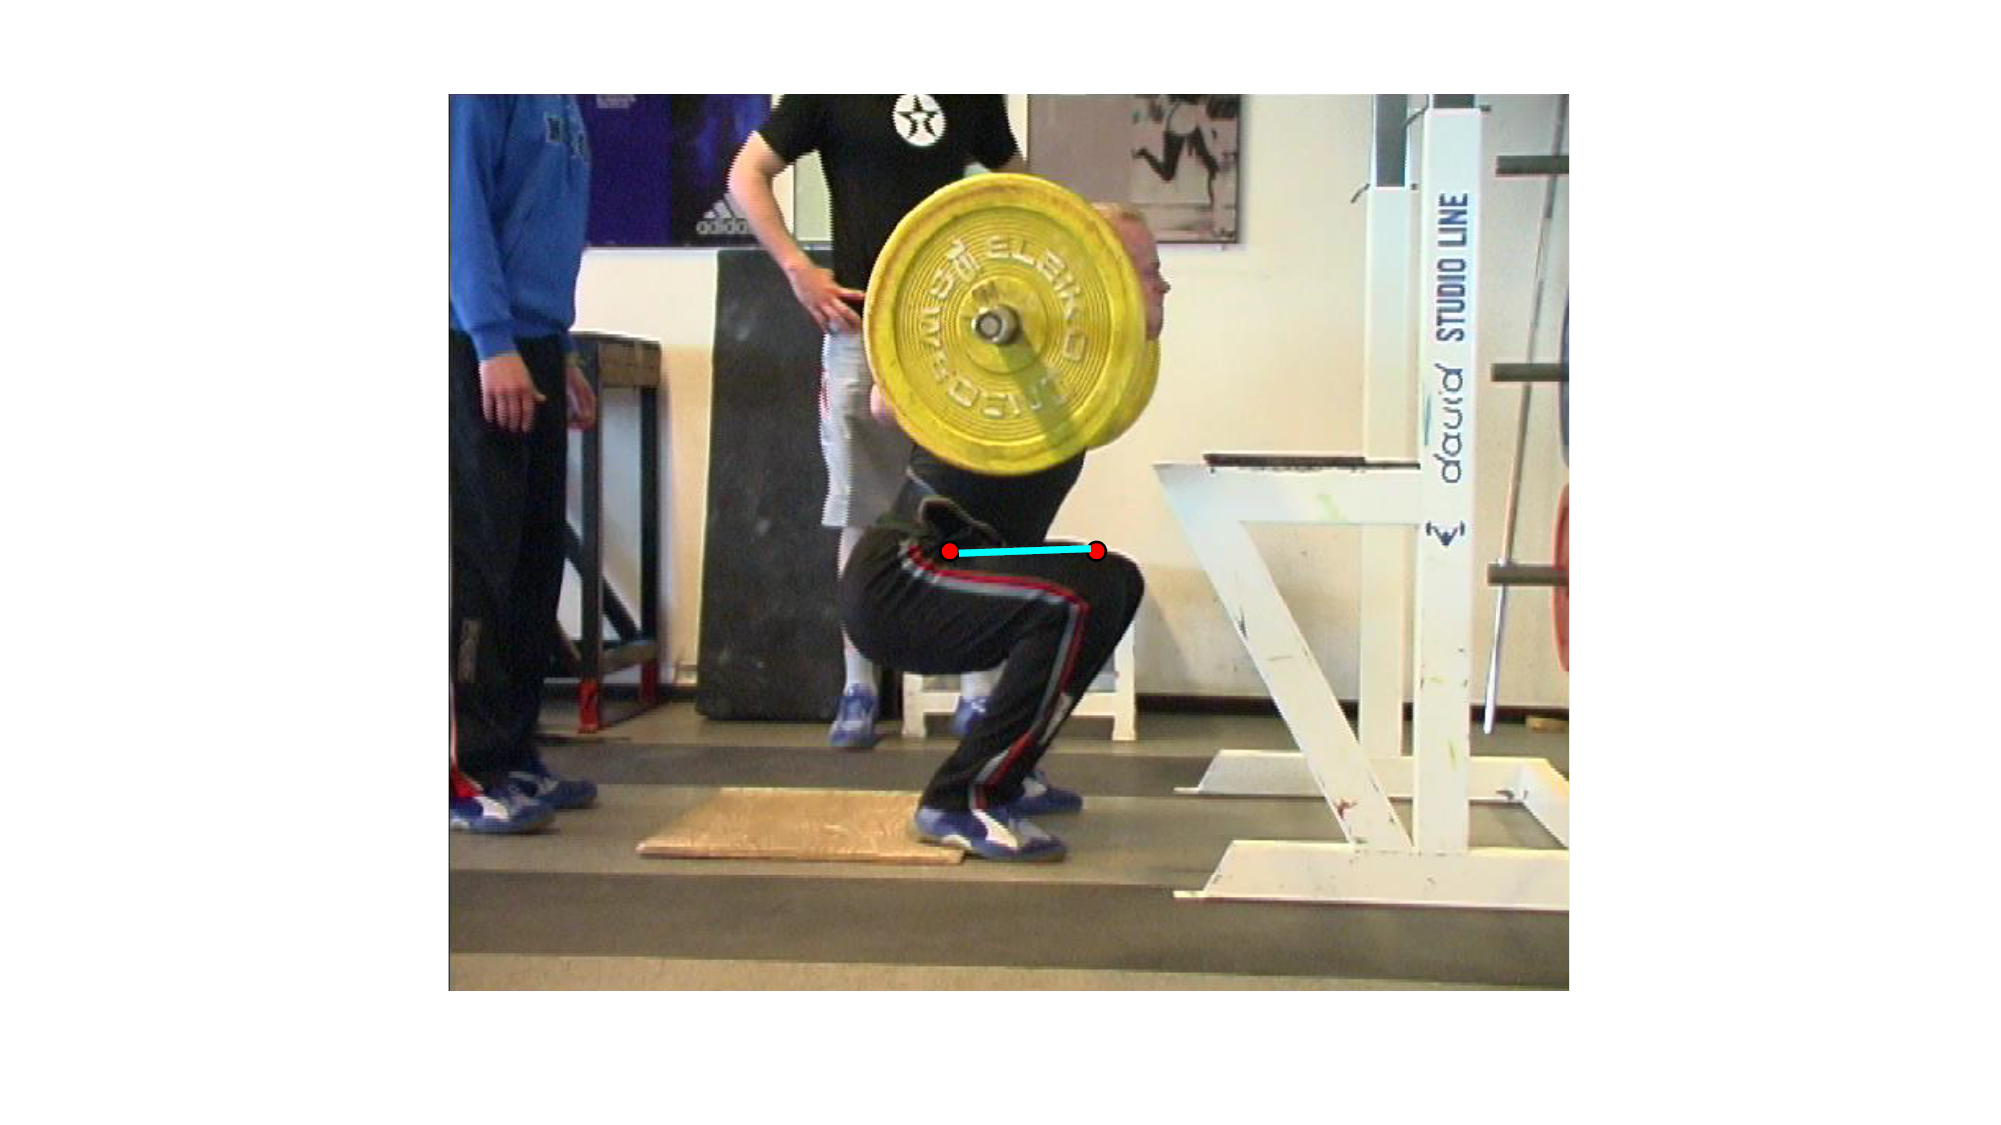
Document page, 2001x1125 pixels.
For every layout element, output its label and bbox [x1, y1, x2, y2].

list [448, 94, 1570, 991]
